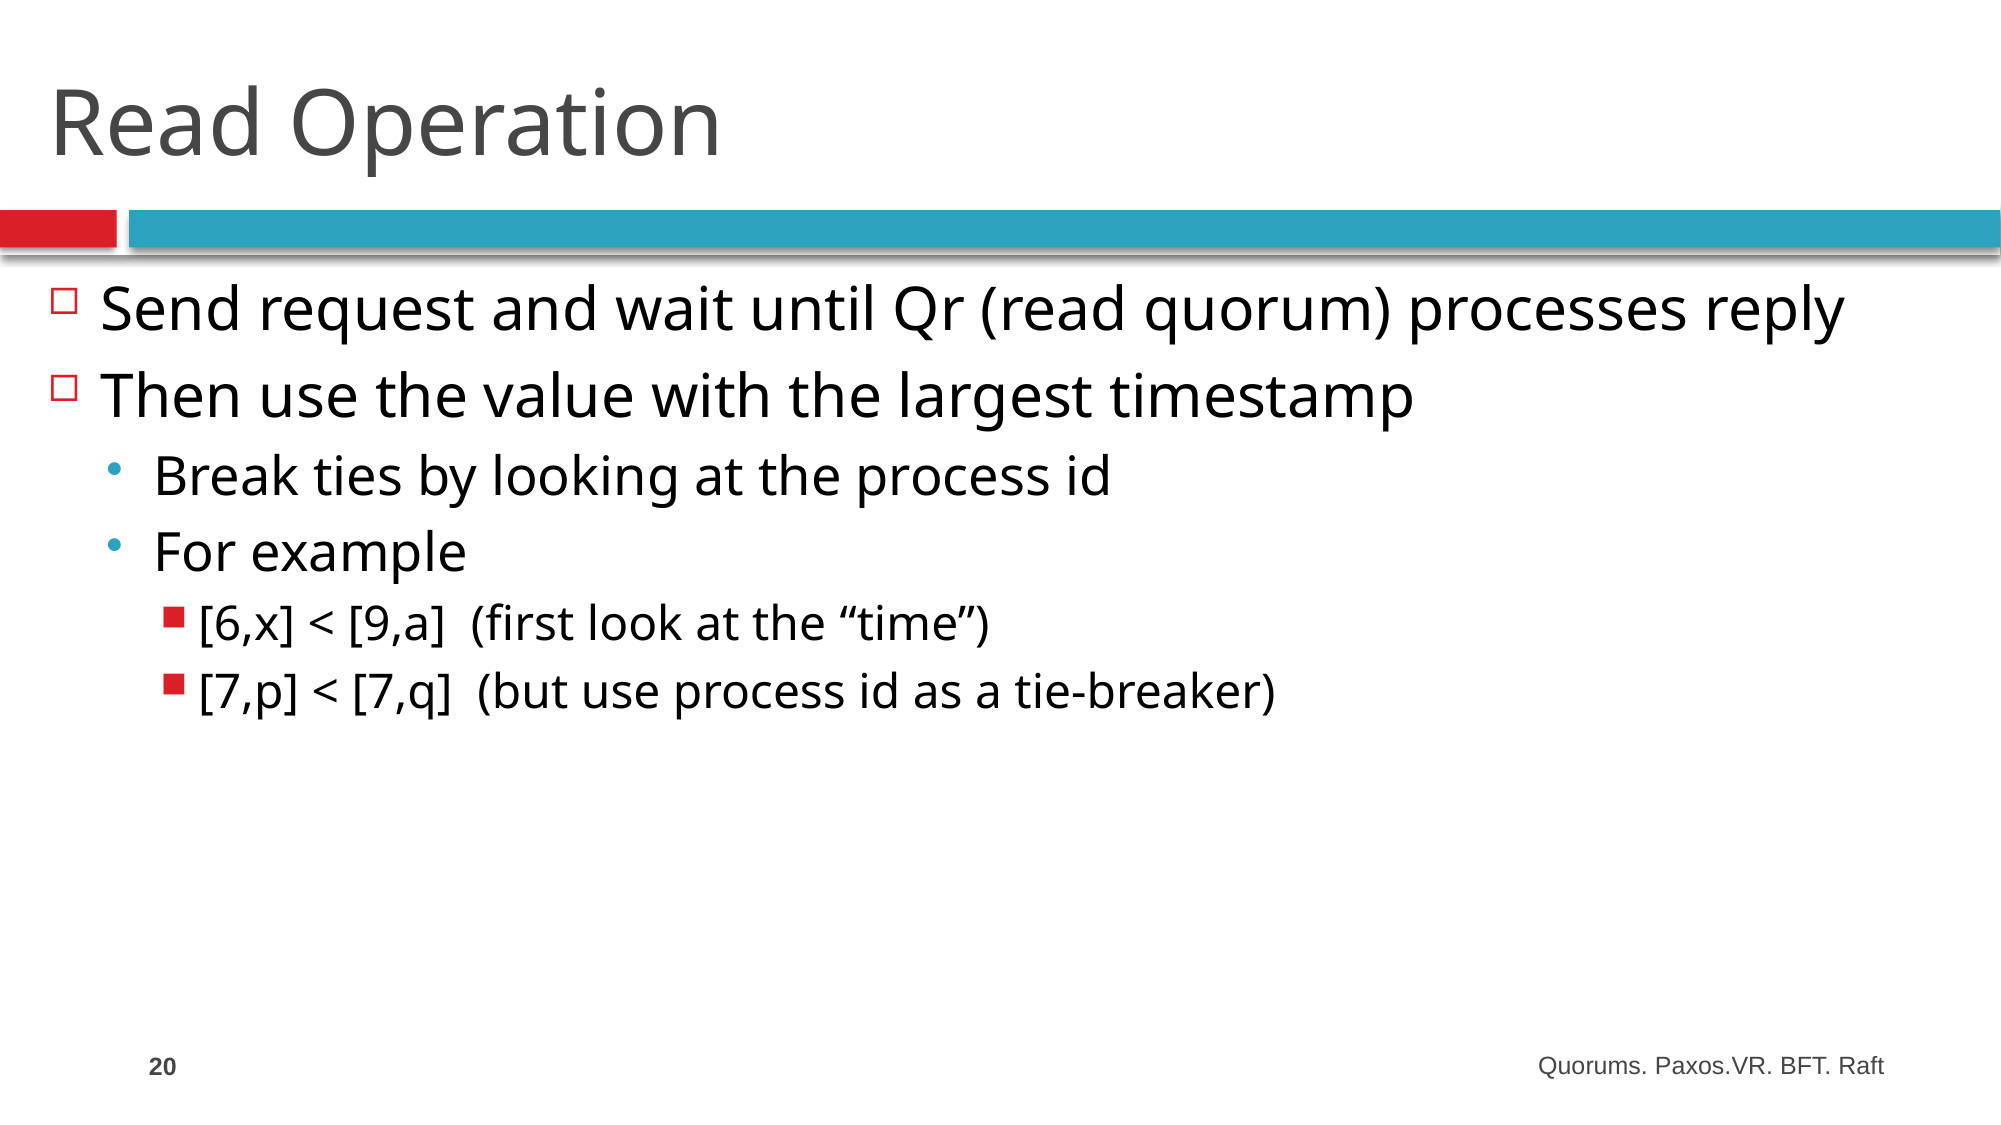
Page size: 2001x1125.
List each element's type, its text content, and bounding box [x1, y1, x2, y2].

slide_number 20 [134, 1042, 568, 1103]
list Send request and wait until Qr (read quorum) processes reply Then use the value with the largest timestamp Break ties by looking at the process id For example [6,x] < [9,a] (first look at the “time”) [7,p] < [7,q] (but use process id as a tie-breaker) [33, 262, 1967, 1100]
footer Quorums. Paxos.VR. BFT. Raft [1133, 1042, 1900, 1103]
title Read Operation [33, 37, 1967, 200]
